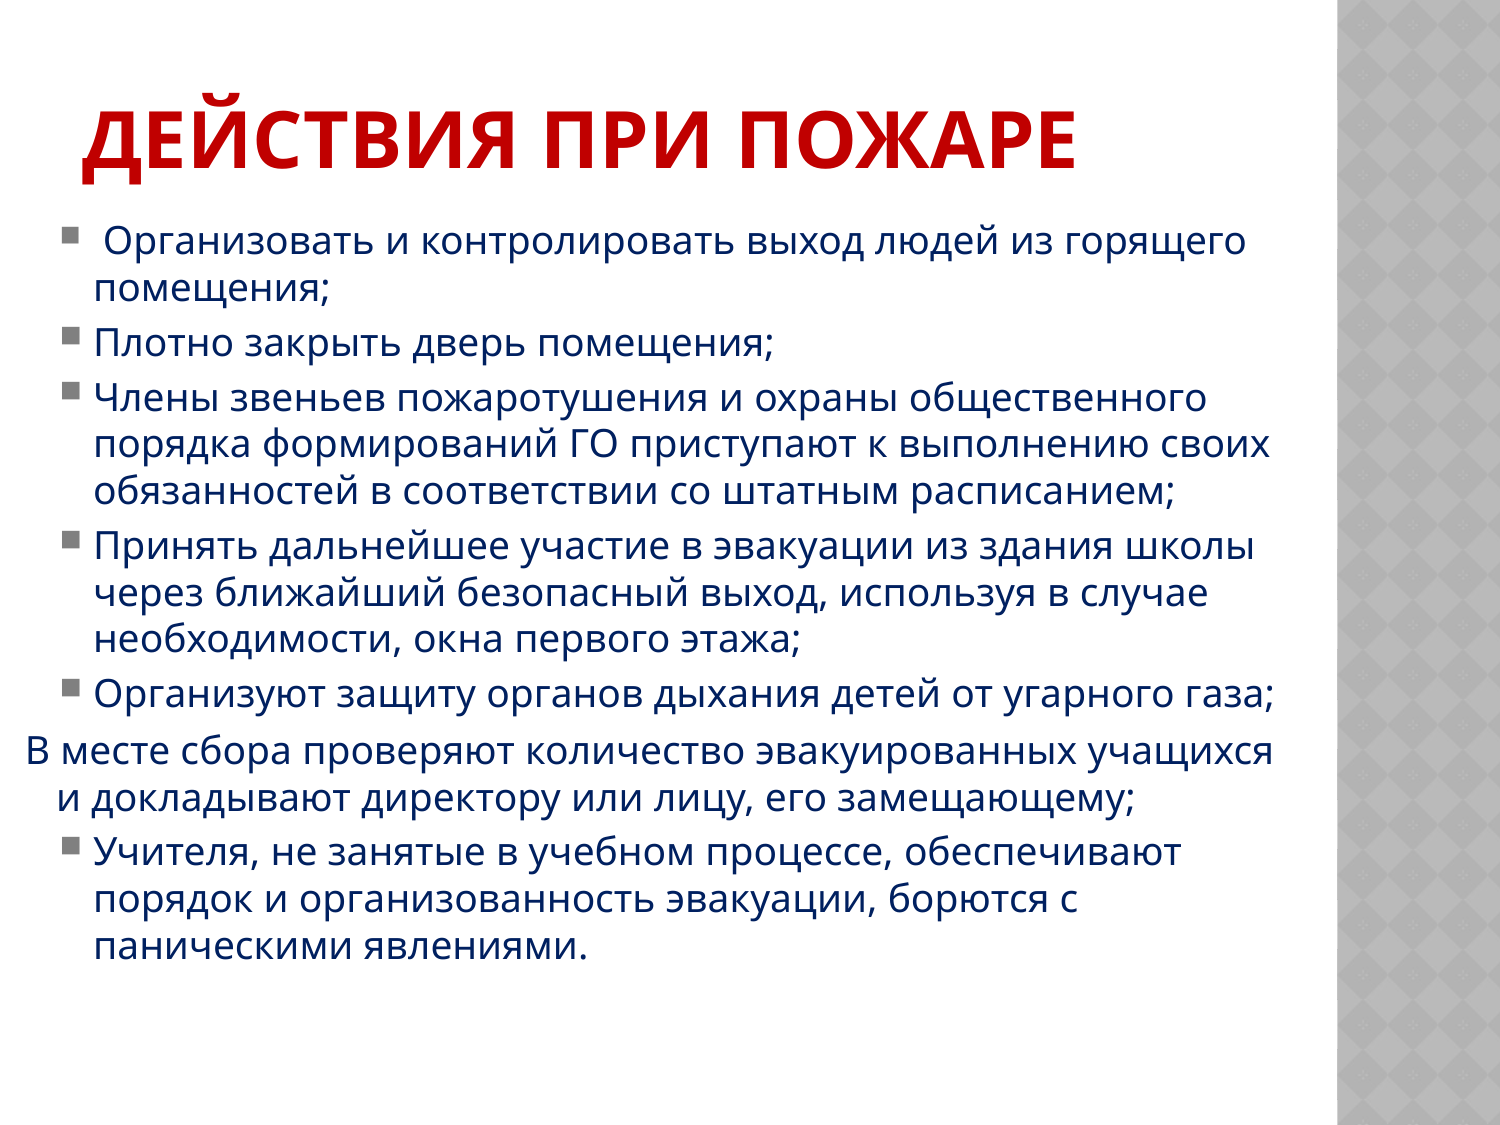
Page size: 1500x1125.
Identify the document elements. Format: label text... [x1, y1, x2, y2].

list Организовать и контролировать выход людей из горящего помещения; Плотно закрыть дверь помещения; Члены звеньев пожаротушения и охраны общественного порядка формирований ГО приступают к выполнению своих обязанностей в соответствии со штатным расписанием; Принять дальнейшее участие в эвакуации из здания школы через ближайший безопасный выход, используя в случае необходимости, окна первого этажа; Организуют защиту органов дыхания детей от угарного газа; В месте сбора проверяют количество эвакуированных учащихся и докладывают директору или лицу, его замещающему; Учителя, не занятые в учебном процессе, обеспечивают порядок и организованность эвакуации, борются с паническими явлениями. [0, 208, 1300, 1094]
title ДЕЙСТВИЯ ПРИ ПОЖАРЕ [75, 52, 1263, 185]
